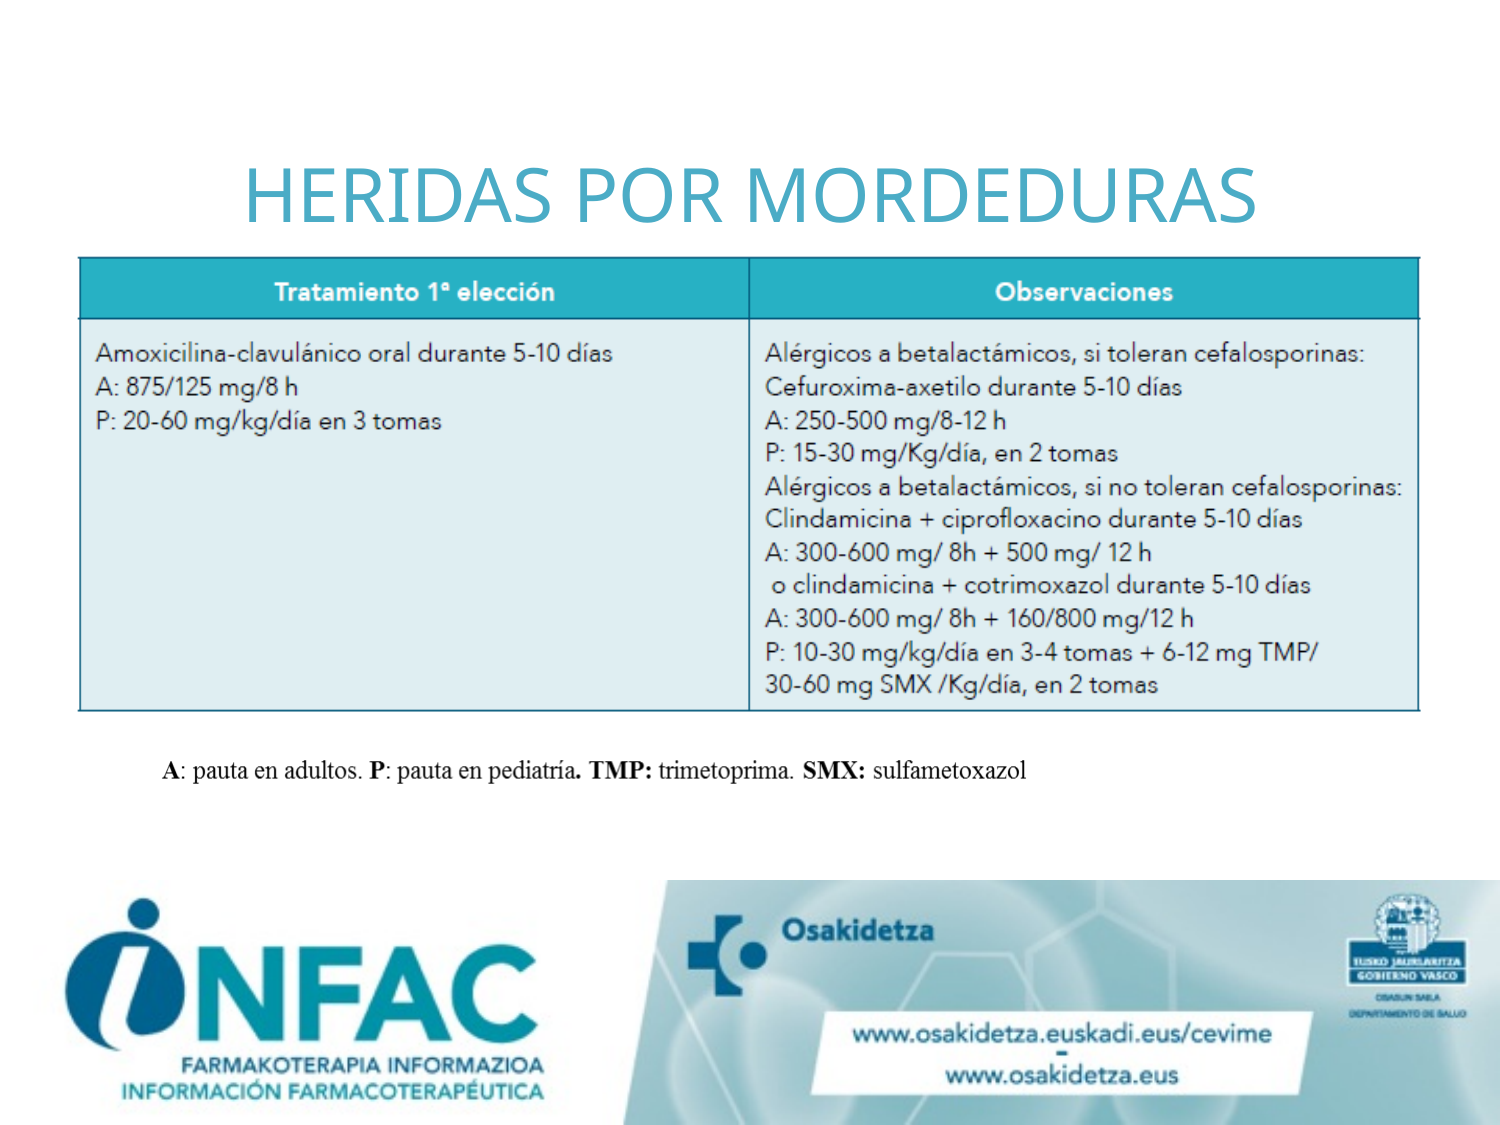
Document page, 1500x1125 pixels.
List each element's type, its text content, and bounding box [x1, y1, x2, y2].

picture [147, 747, 1041, 801]
picture [1, 880, 1500, 1125]
title HERIDAS POR MORDEDURAS [75, 172, 1425, 233]
picture [76, 243, 1444, 729]
